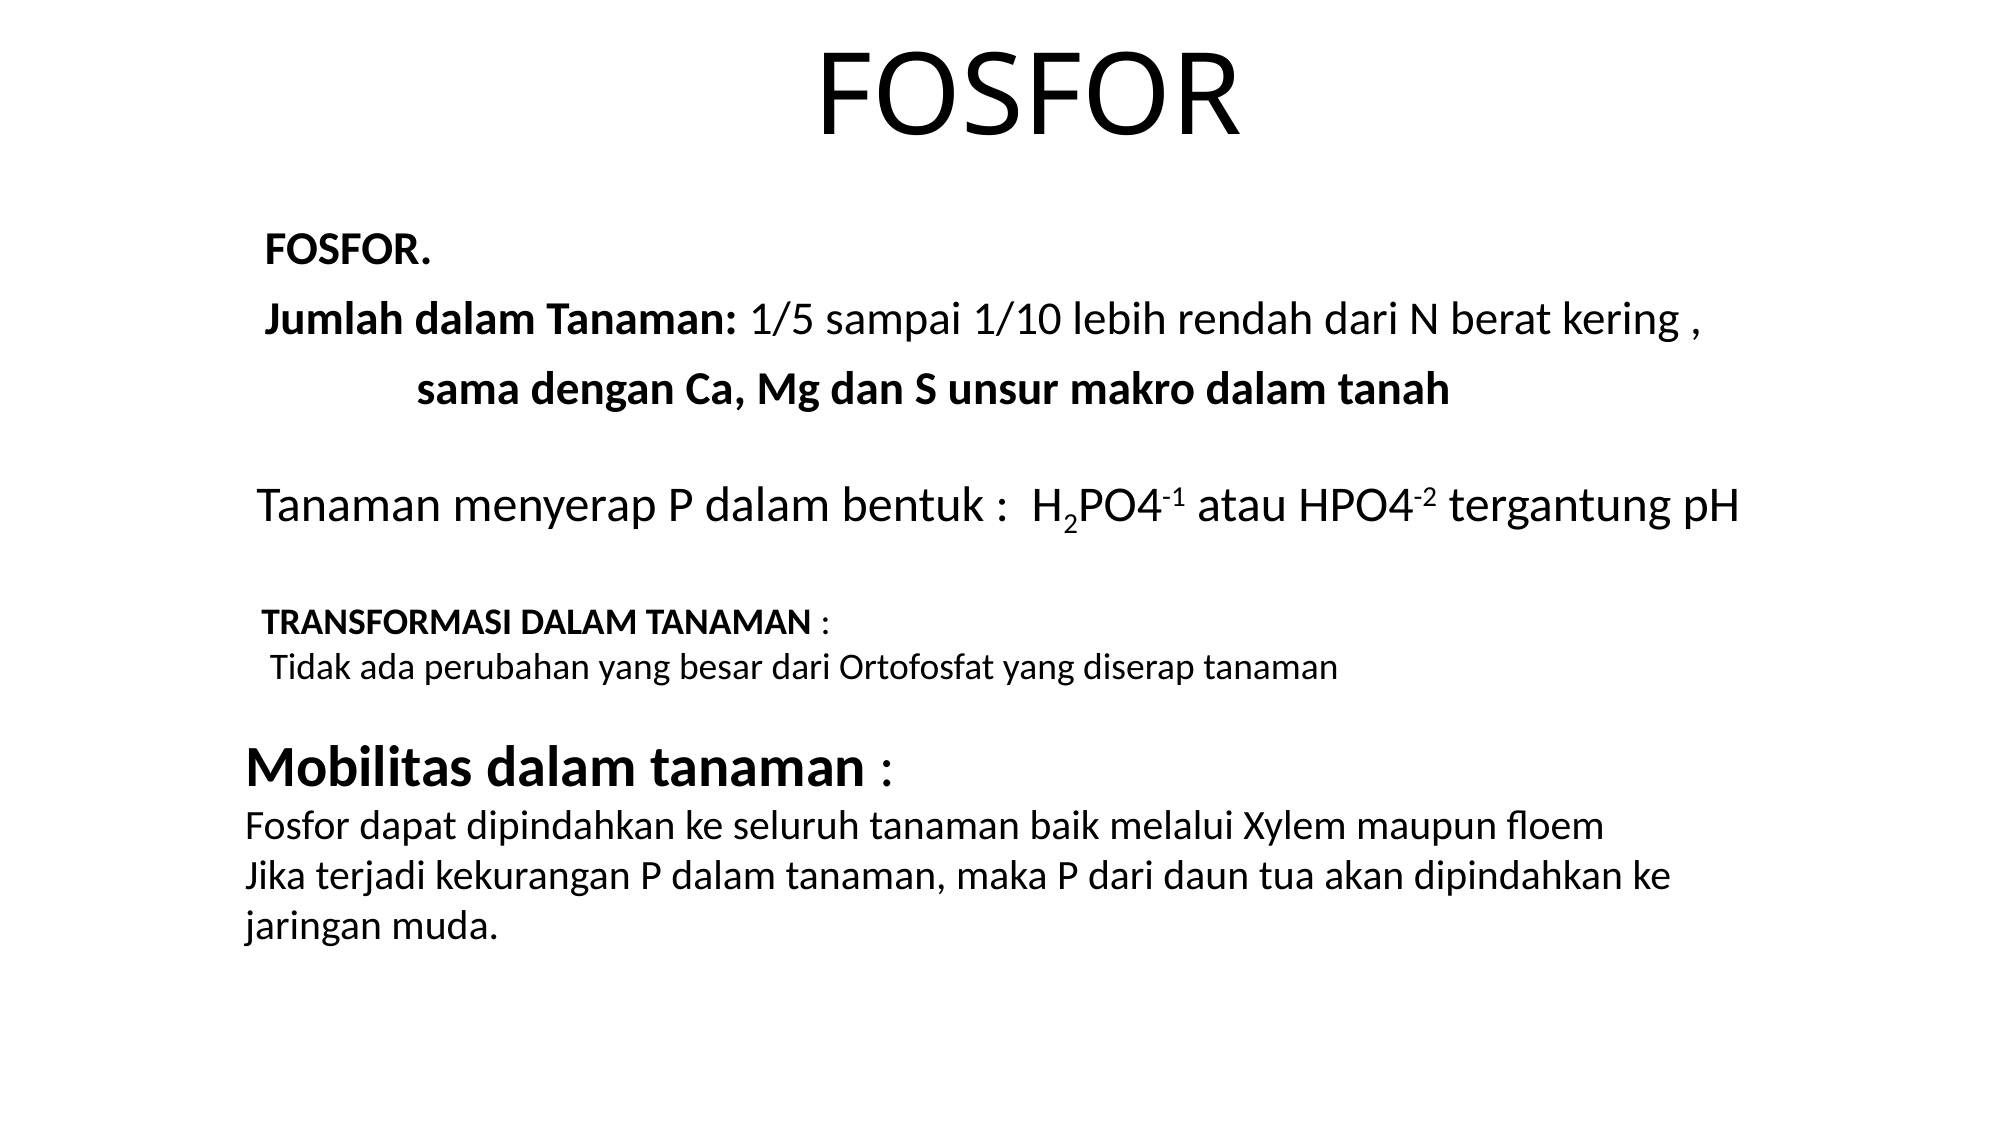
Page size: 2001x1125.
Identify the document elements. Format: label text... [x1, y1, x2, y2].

title FOSFOR [277, 27, 1778, 167]
text_box Mobilitas dalam tanaman : Fosfor dapat dipindahkan ke seluruh tanaman baik melalui Xylem maupun floem Jika terjadi kekurangan P dalam tanaman, maka P dari daun tua akan dipindahkan ke jaringan muda. [230, 720, 1711, 956]
text_box Tanaman menyerap P dalam bentuk : H2PO4-1 atau HPO4-2 tergantung pH [241, 463, 1767, 547]
text_box TRANSFORMASI DALAM TANAMAN : Tidak ada perubahan yang besar dari Ortofosfat yang diserap tanaman [246, 589, 1364, 694]
subtitle FOSFOR. Jumlah dalam Tanaman: 1/5 sampai 1/10 lebih rendah dari N berat kering , sama dengan Ca, Mg dan S unsur makro dalam tanah [249, 216, 1750, 463]
